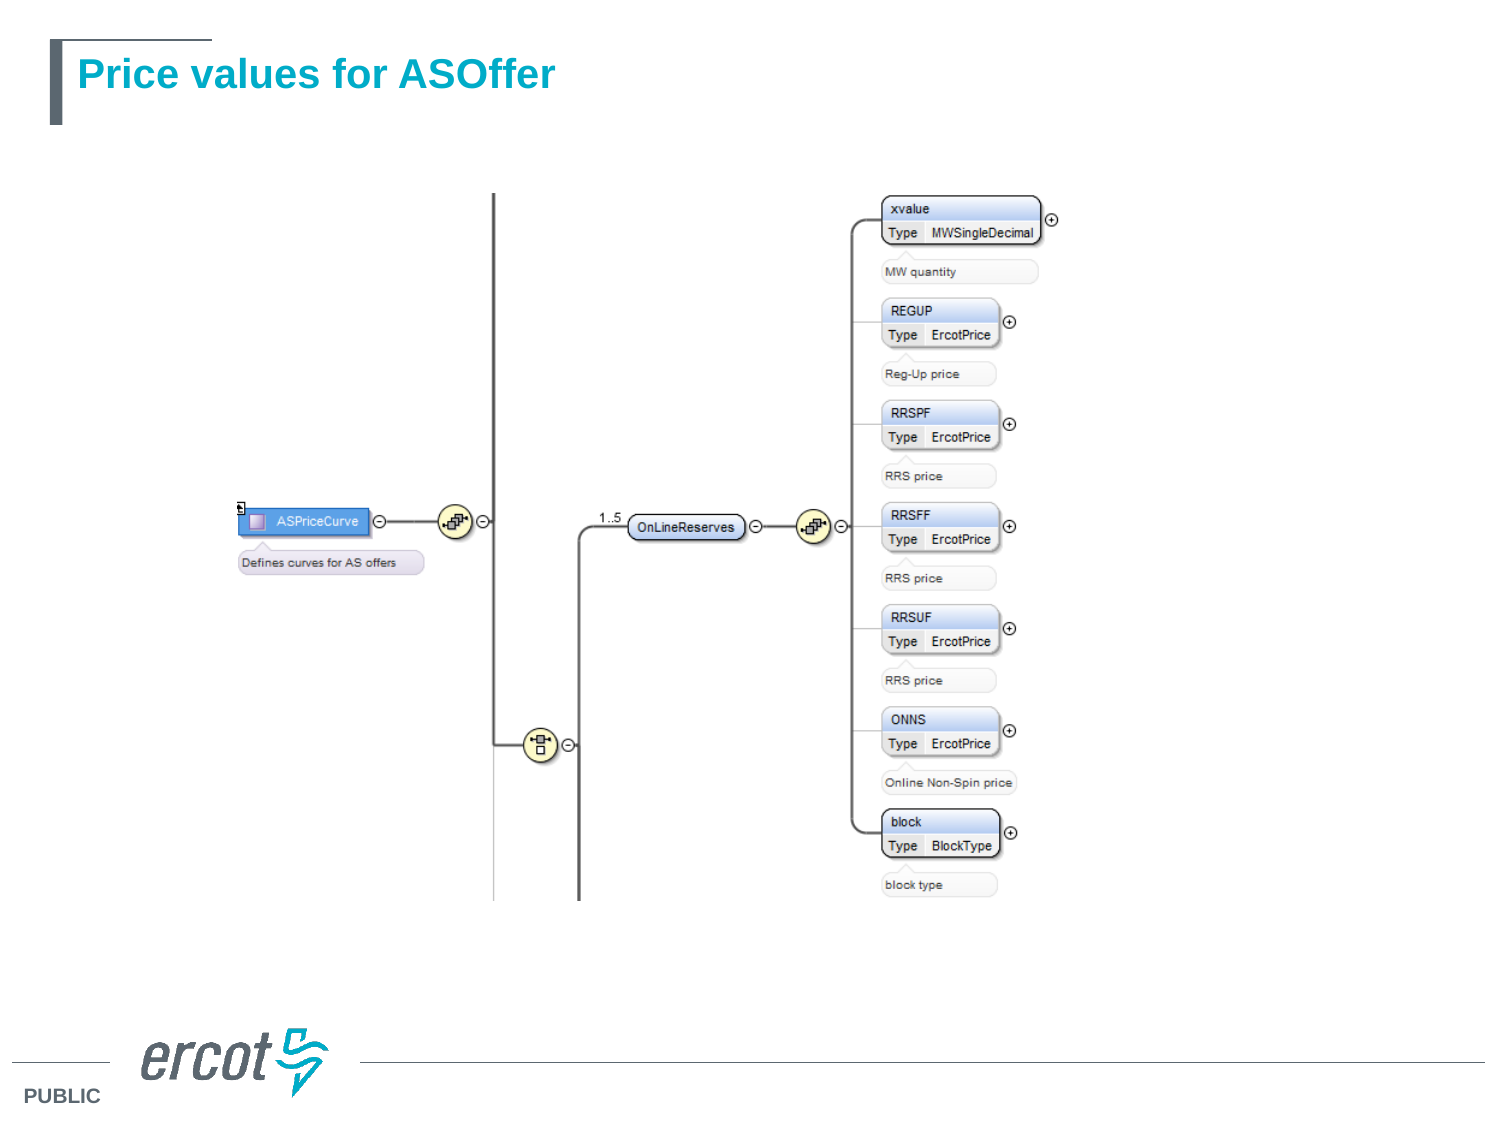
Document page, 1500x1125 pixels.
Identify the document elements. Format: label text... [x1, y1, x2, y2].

title Price values for ASOffer [62, 39, 1450, 125]
picture [137, 1024, 332, 1100]
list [237, 193, 1063, 901]
